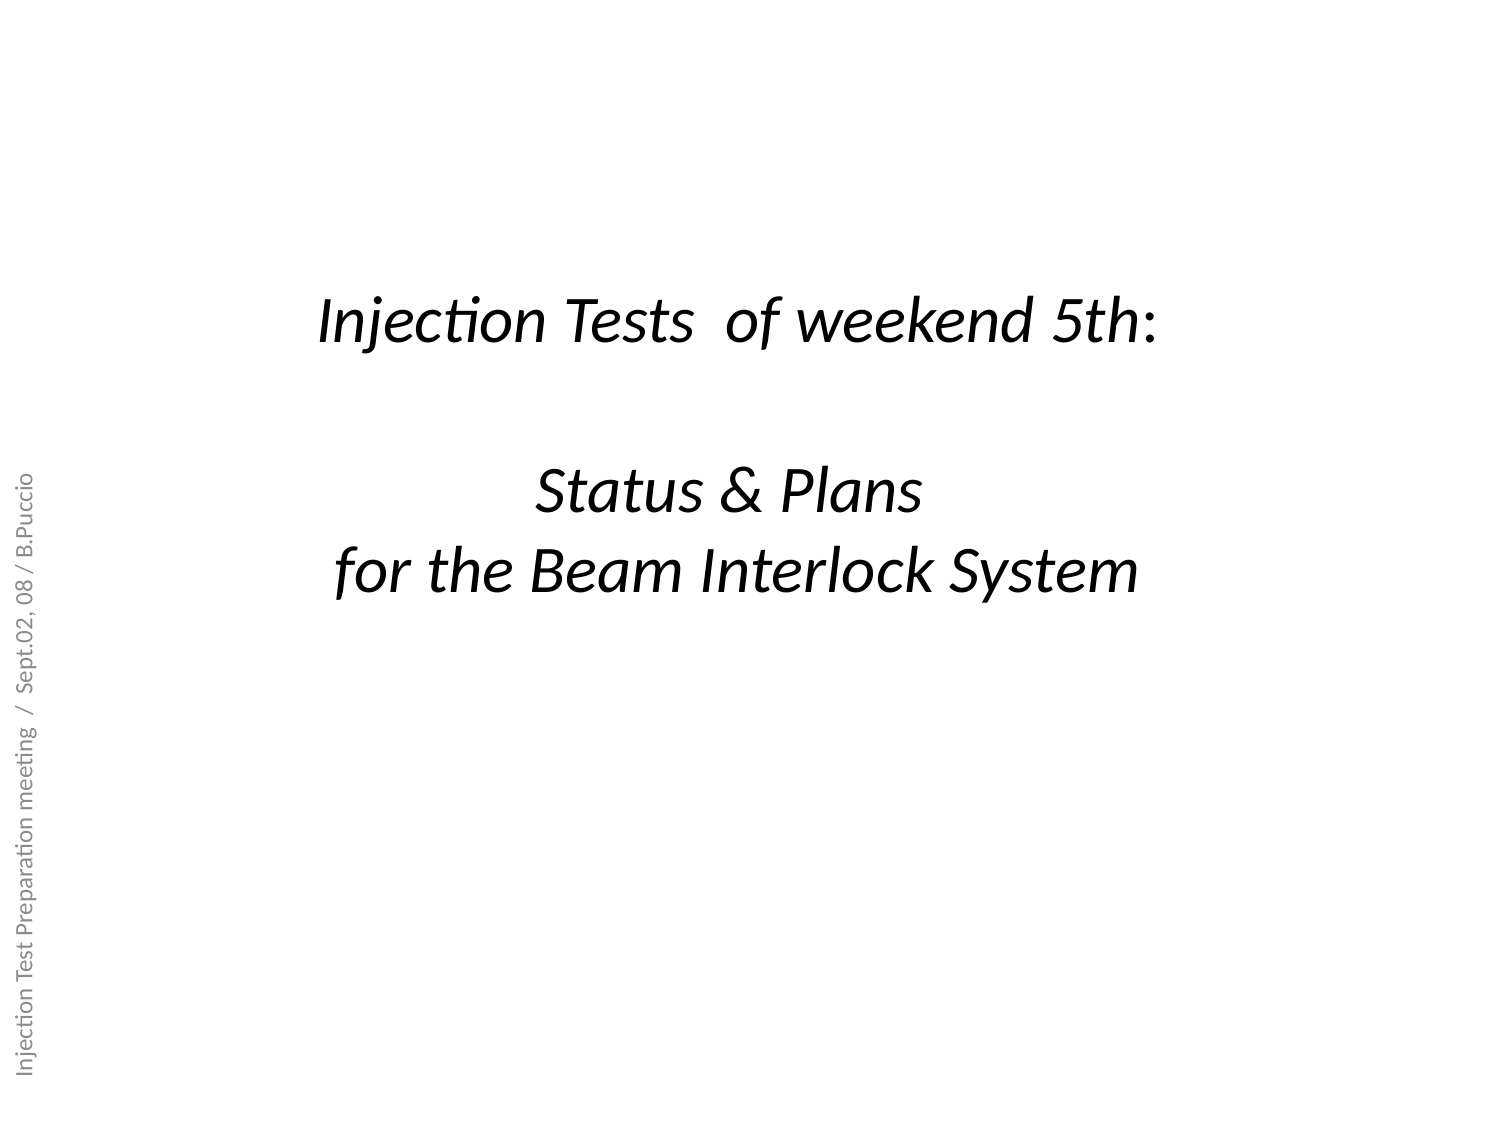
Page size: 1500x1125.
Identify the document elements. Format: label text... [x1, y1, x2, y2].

title Injection Tests of weekend 5th: Status & Plans for the Beam Interlock System [62, 437, 1413, 625]
text_box Injection Test Preparation meeting / Sept.02, 08 / B.Puccio [0, 425, 45, 1125]
